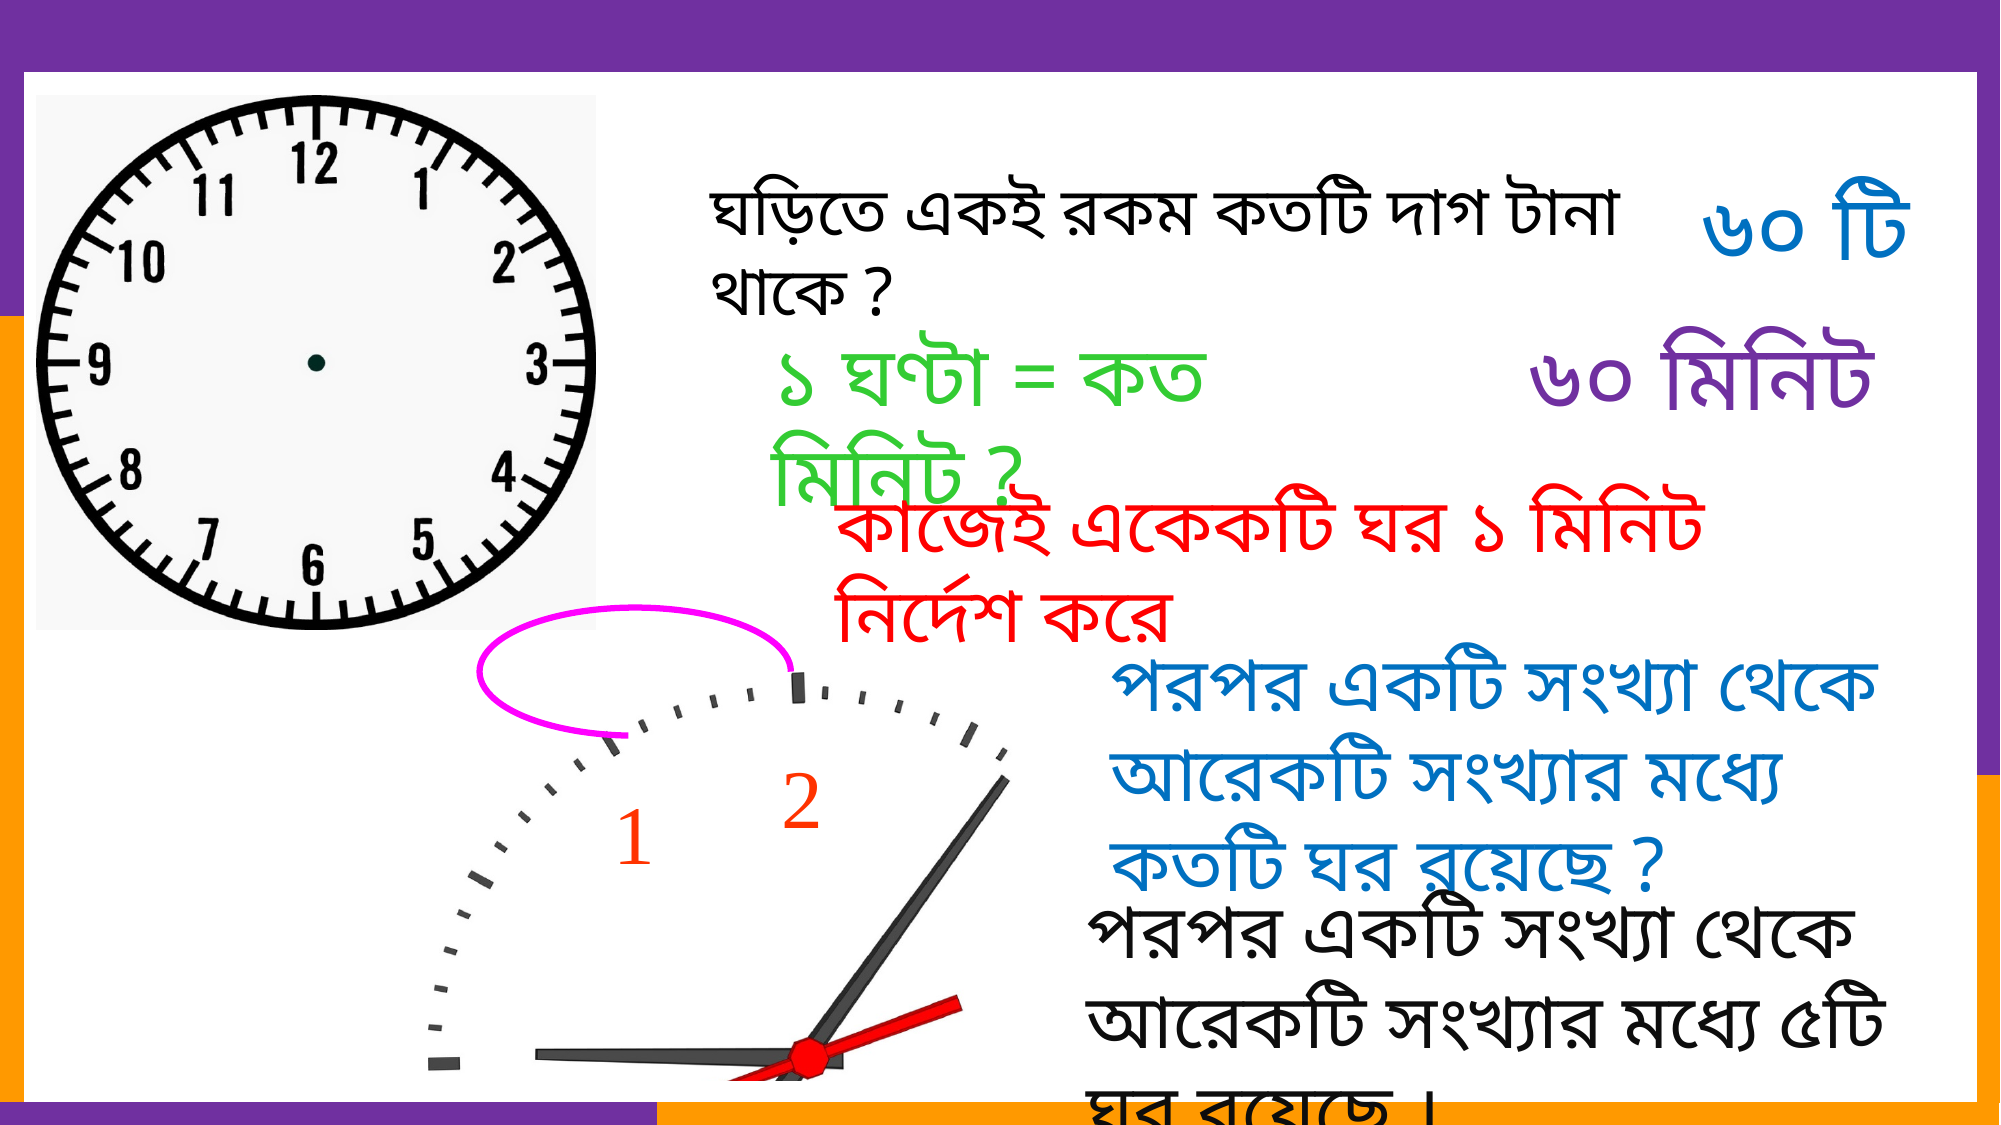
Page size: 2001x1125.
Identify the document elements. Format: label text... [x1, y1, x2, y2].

picture [36, 95, 596, 630]
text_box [0, 0, 2000, 1115]
text_box পরপর একটি সংখ্যা থেকে আরেকটি সংখ্যার মধ্যে ৫টি ঘর রয়েছে । [1071, 1115, 1953, 1125]
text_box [427, 672, 1013, 1081]
